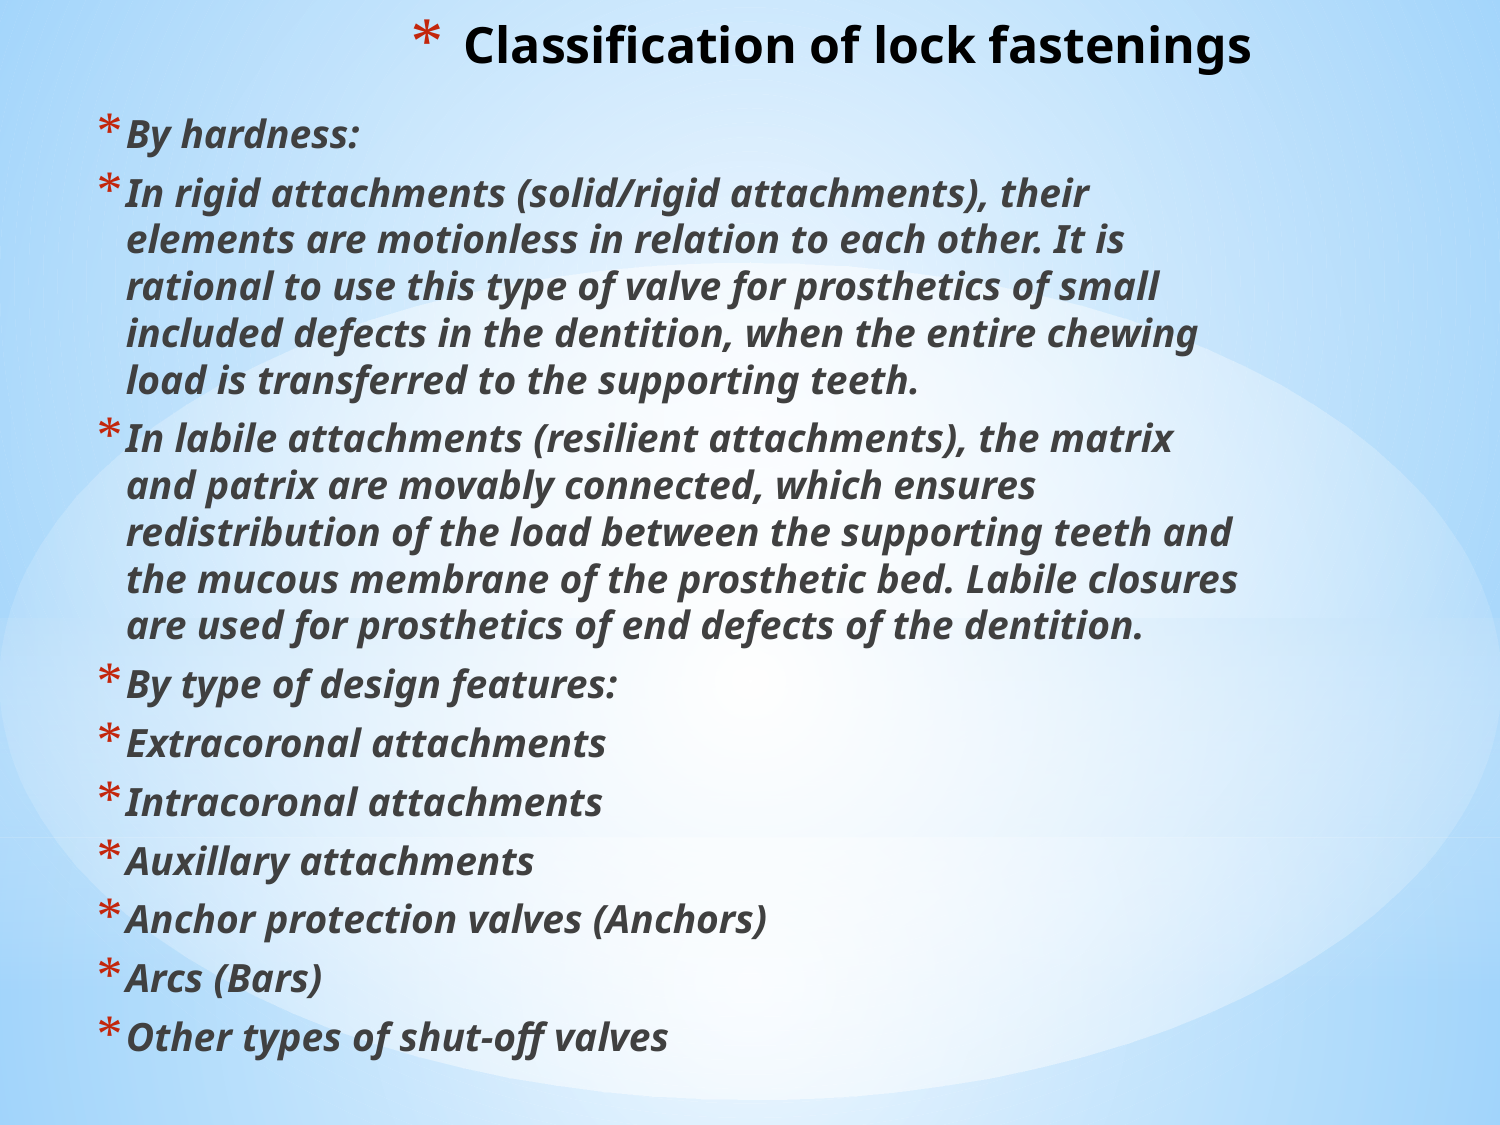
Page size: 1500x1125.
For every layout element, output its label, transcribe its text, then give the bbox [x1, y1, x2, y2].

list By hardness: In rigid attachments (solid/rigid attachments), their elements are motionless in relation to each other. It is rational to use this type of valve for prosthetics of small included defects in the dentition, when the entire chewing load is transferred to the supporting teeth. In labile attachments (resilient attachments), the matrix and patrix are movably connected, which ensures redistribution of the load between the supporting teeth and the mucous membrane of the prosthetic bed. Labile closures are used for prosthetics of end defects of the dentition. By type of design features: Extracoronal attachments Intracoronal attachments Auxillary attachments Anchor protection valves (Anchors) Arcs (Bars) Other types of shut-off valves [75, 101, 1263, 1125]
title Classification of lock fastenings [79, 5, 1268, 169]
